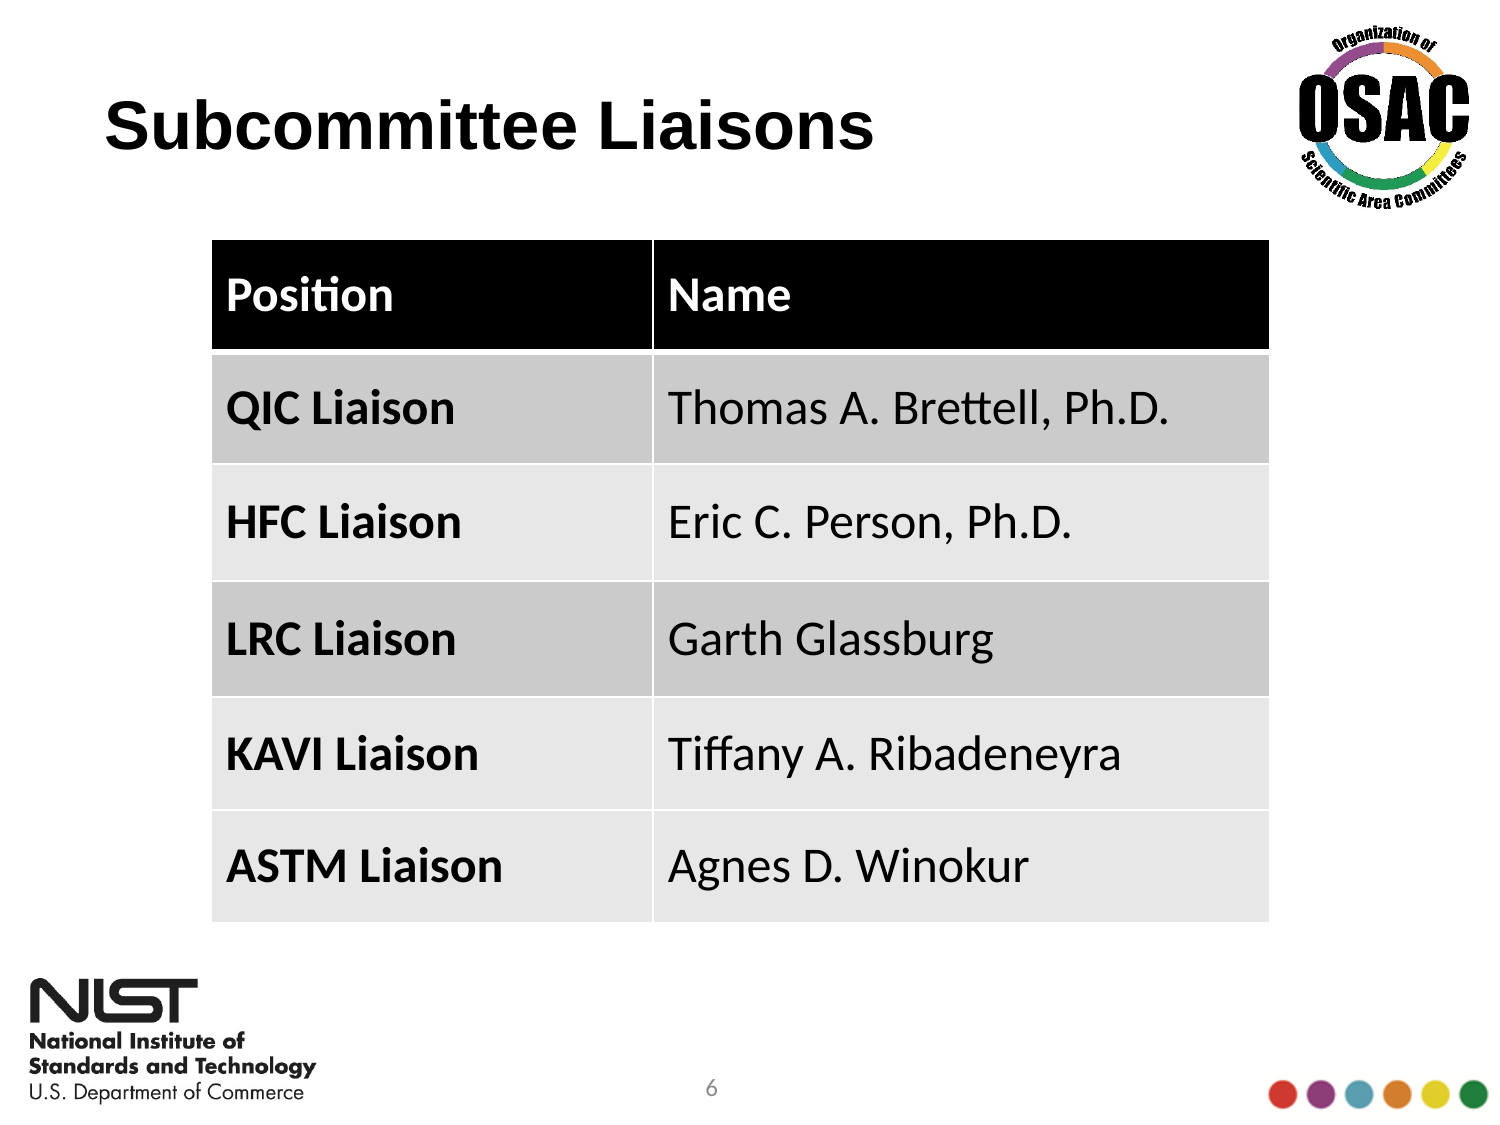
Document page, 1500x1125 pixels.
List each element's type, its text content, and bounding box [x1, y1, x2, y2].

table_cell LRC Liaison [212, 582, 652, 696]
title Subcommittee Liaisons [89, 44, 1384, 211]
table_cell Eric C. Person, Ph.D. [654, 465, 1269, 580]
picture [0, 964, 336, 1118]
table_cell KAVI Liaison [212, 698, 652, 809]
table_header Name [654, 240, 1269, 349]
picture [1295, 23, 1472, 214]
table_cell Tiffany A. Ribadeneyra [654, 698, 1269, 809]
table_cell Agnes D. Winokur [654, 811, 1269, 922]
table_header Position [212, 240, 652, 349]
table_cell QIC Liaison [212, 355, 652, 463]
table_cell ASTM Liaison [212, 811, 652, 922]
table_cell Thomas A. Brettell, Ph.D. [654, 355, 1269, 463]
table_cell Garth Glassburg [654, 582, 1269, 696]
table_cell HFC Liaison [212, 465, 652, 580]
slide_number 6 [543, 1057, 881, 1117]
picture [1266, 1071, 1492, 1118]
